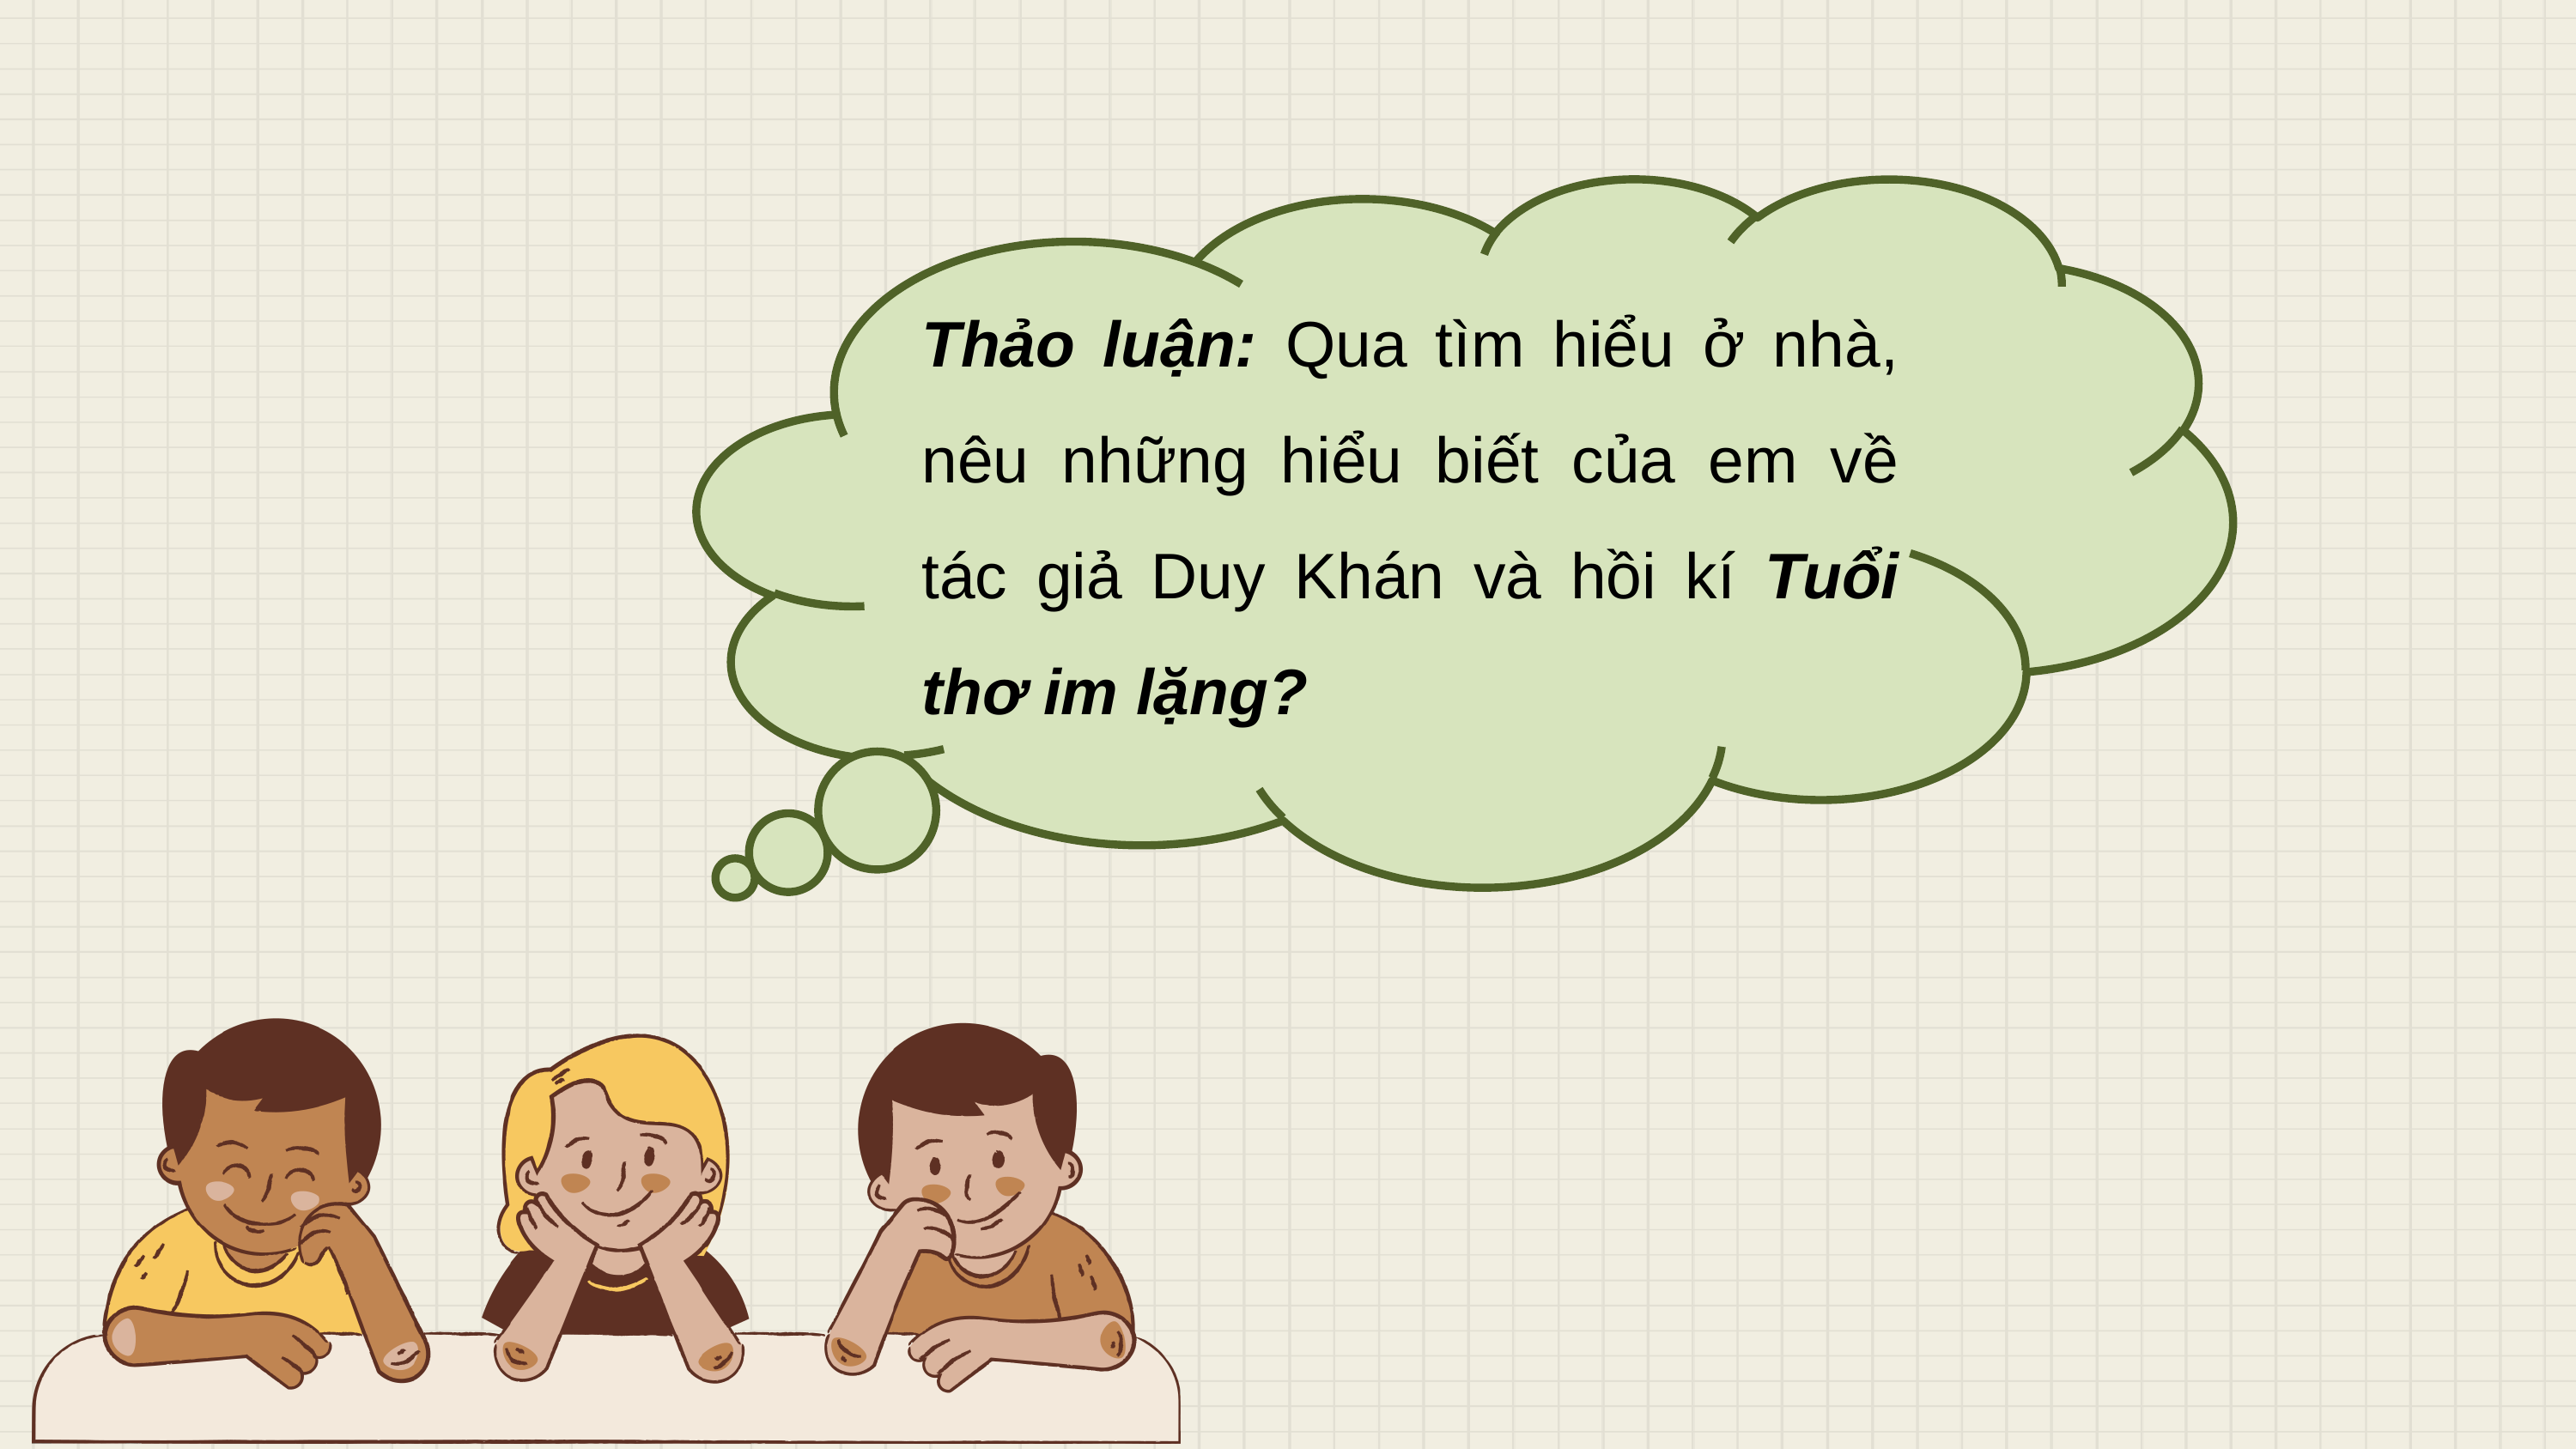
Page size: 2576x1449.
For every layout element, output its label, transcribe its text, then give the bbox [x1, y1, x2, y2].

picture [0, 0, 2576, 1449]
text_box Thảo luận: Qua tìm hiểu ở nhà, nêu những hiểu biết của em về tác giả Duy Khán và hồi kí Tuổi thơ im lặng? [694, 177, 2235, 900]
